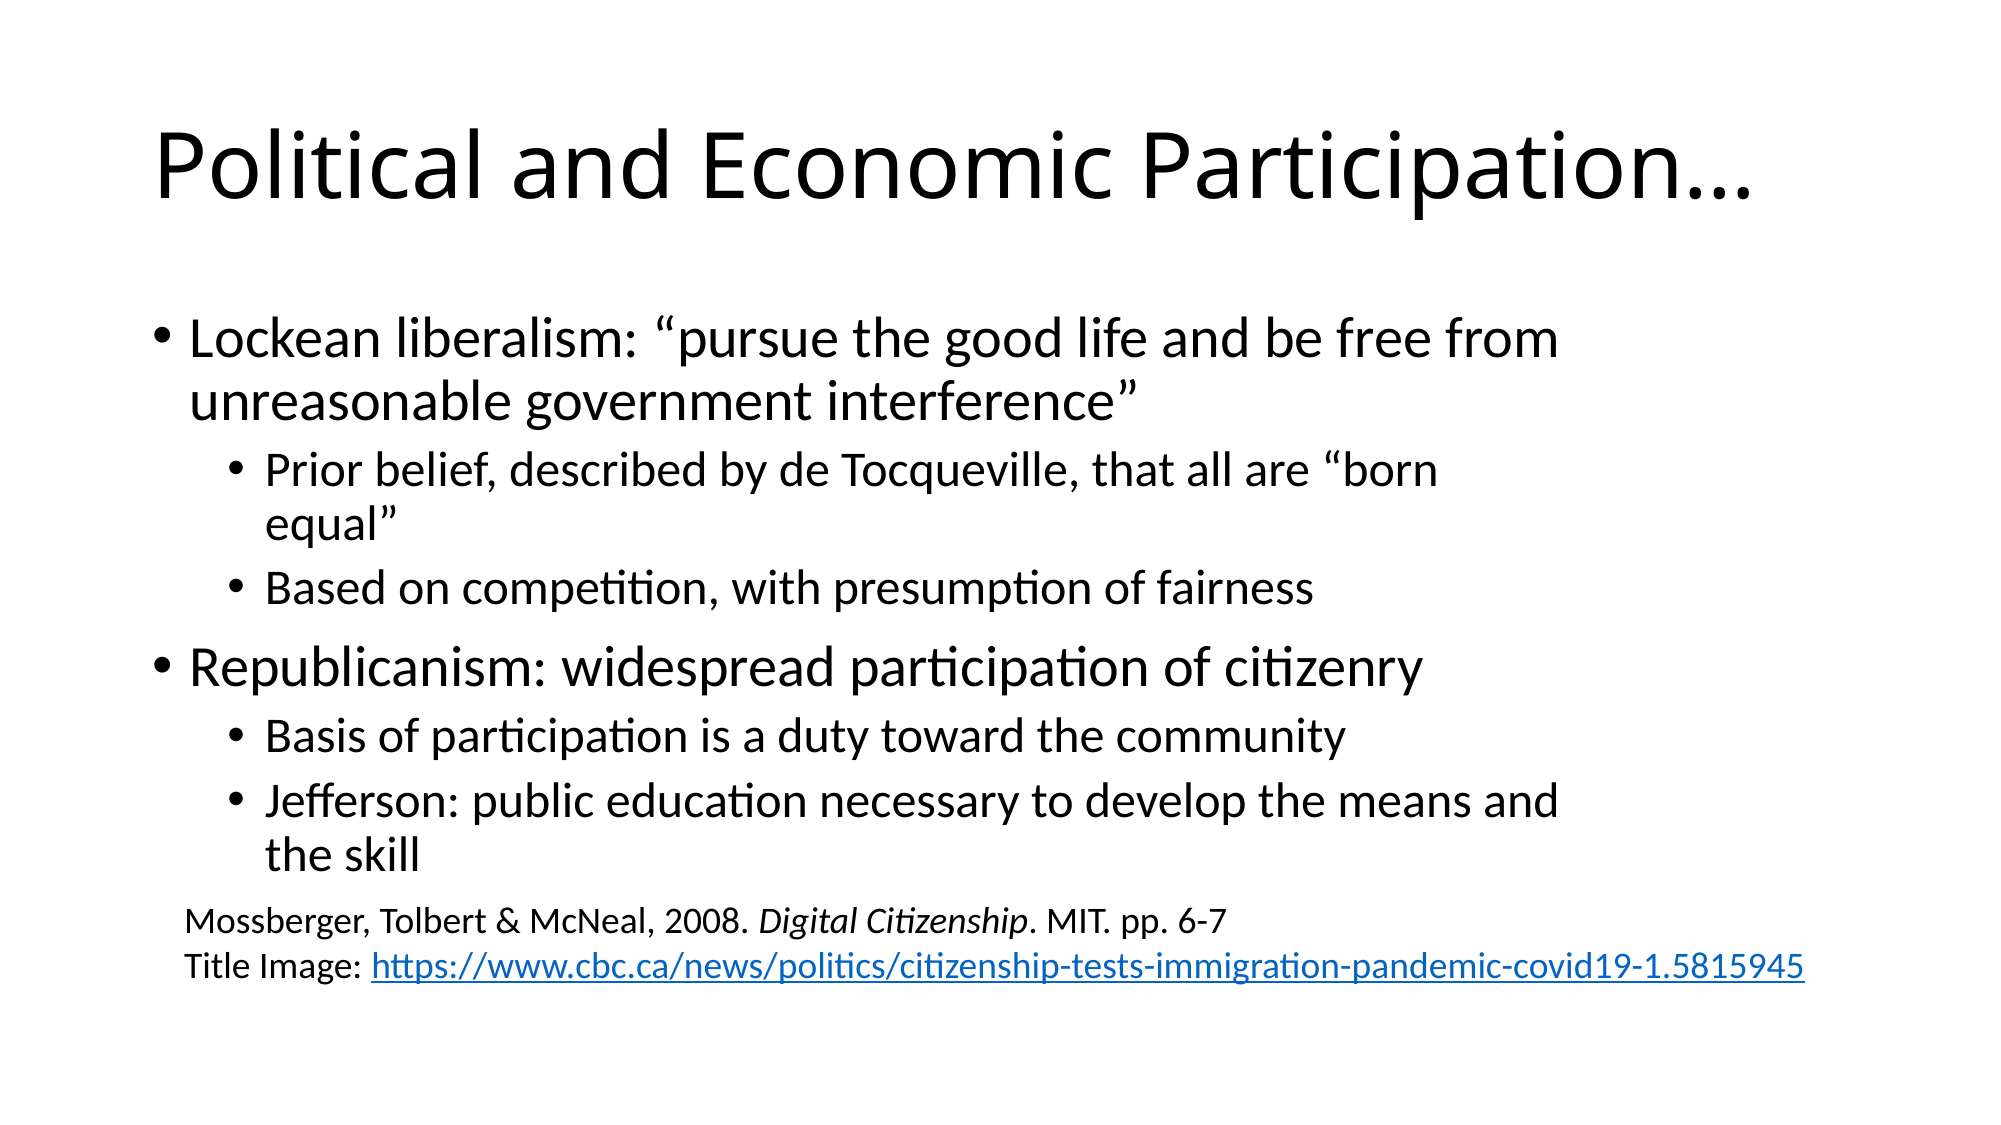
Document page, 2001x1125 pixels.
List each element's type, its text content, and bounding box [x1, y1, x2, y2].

title Political and Economic Participation… [137, 59, 1863, 278]
list Lockean liberalism: “pursue the good life and be free from unreasonable government interference” Prior belief, described by de Tocqueville, that all are “born equal” Based on competition, with presumption of fairness Republicanism: widespread participation of citizenry Basis of participation is a duty toward the community Jefferson: public education necessary to develop the means and the skill [137, 299, 1590, 1014]
text_box Mossberger, Tolbert & McNeal, 2008. Digital Citizenship. MIT. pp. 6-7 Title Image: https://www.cbc.ca/news/politics/citizenship-tests-immigration-pandemic-covid19-1.5815945 [169, 888, 1981, 994]
